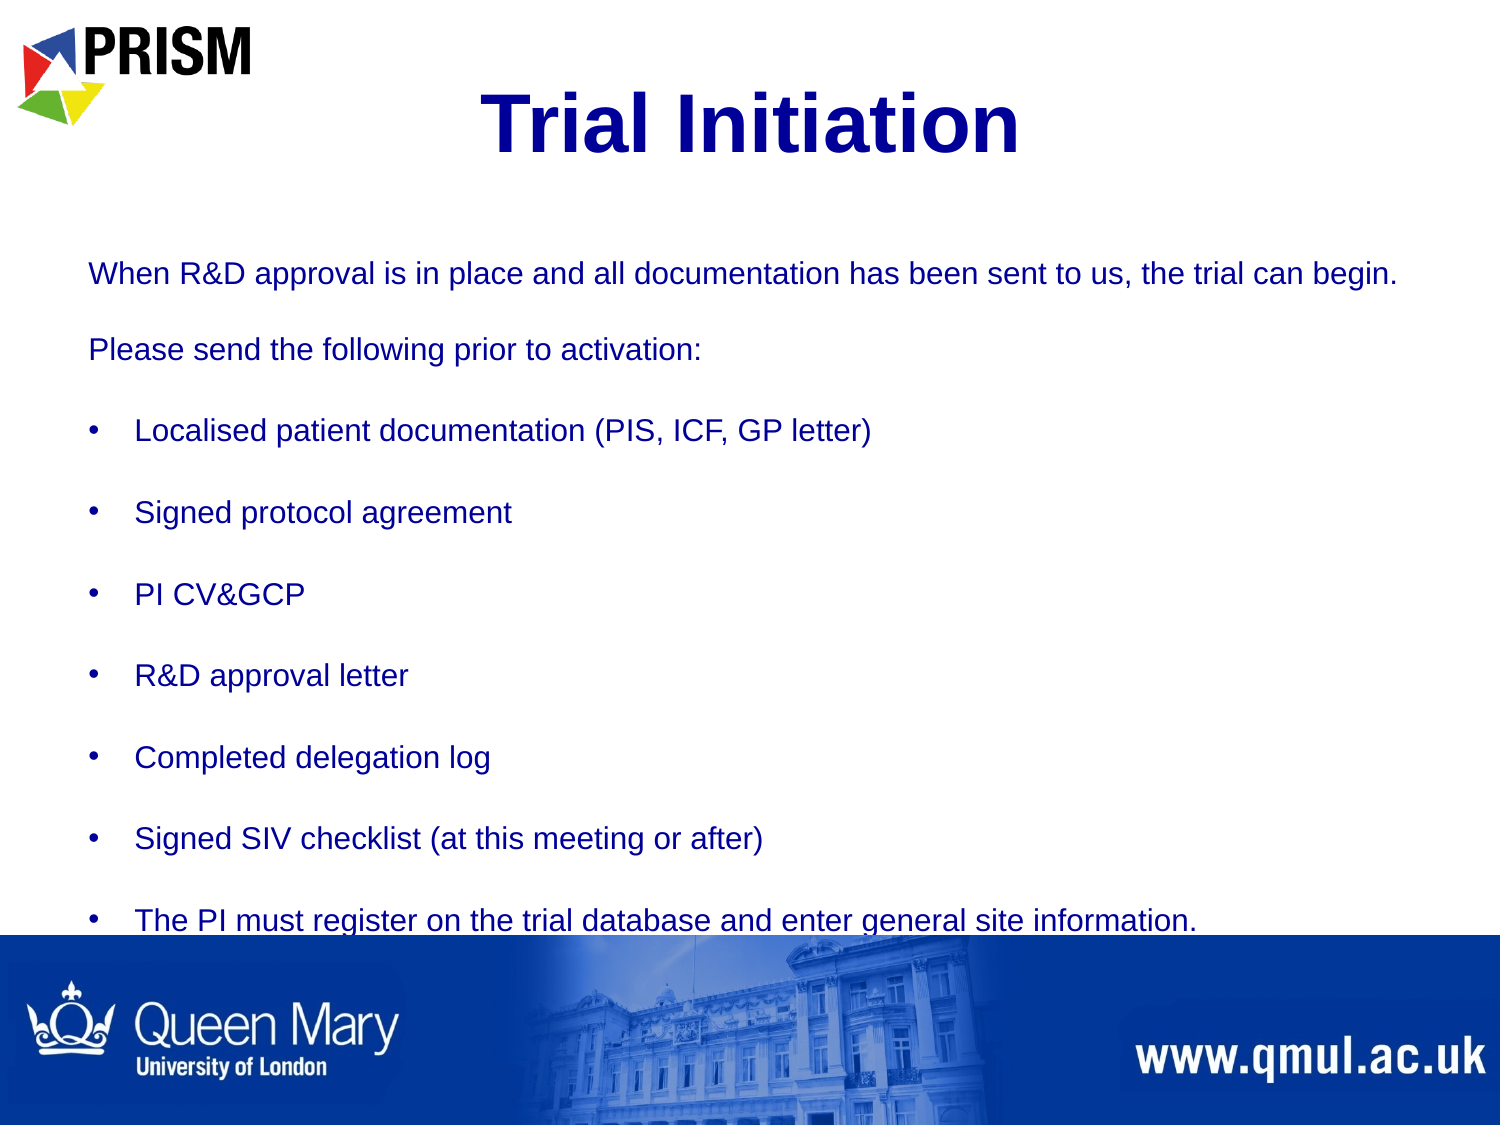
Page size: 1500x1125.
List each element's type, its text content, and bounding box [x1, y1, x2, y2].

picture [0, 935, 1500, 1125]
picture [17, 18, 253, 126]
title Trial Initiation [76, 42, 1427, 197]
list When R&D approval is in place and all documentation has been sent to us, the trial can begin. Please send the following prior to activation: Localised patient documentation (PIS, ICF, GP letter) Signed protocol agreement PI CV&GCP R&D approval letter Completed delegation log Signed SIV checklist (at this meeting or after) The PI must register on the trial database and enter general site information. [0, 208, 1471, 933]
